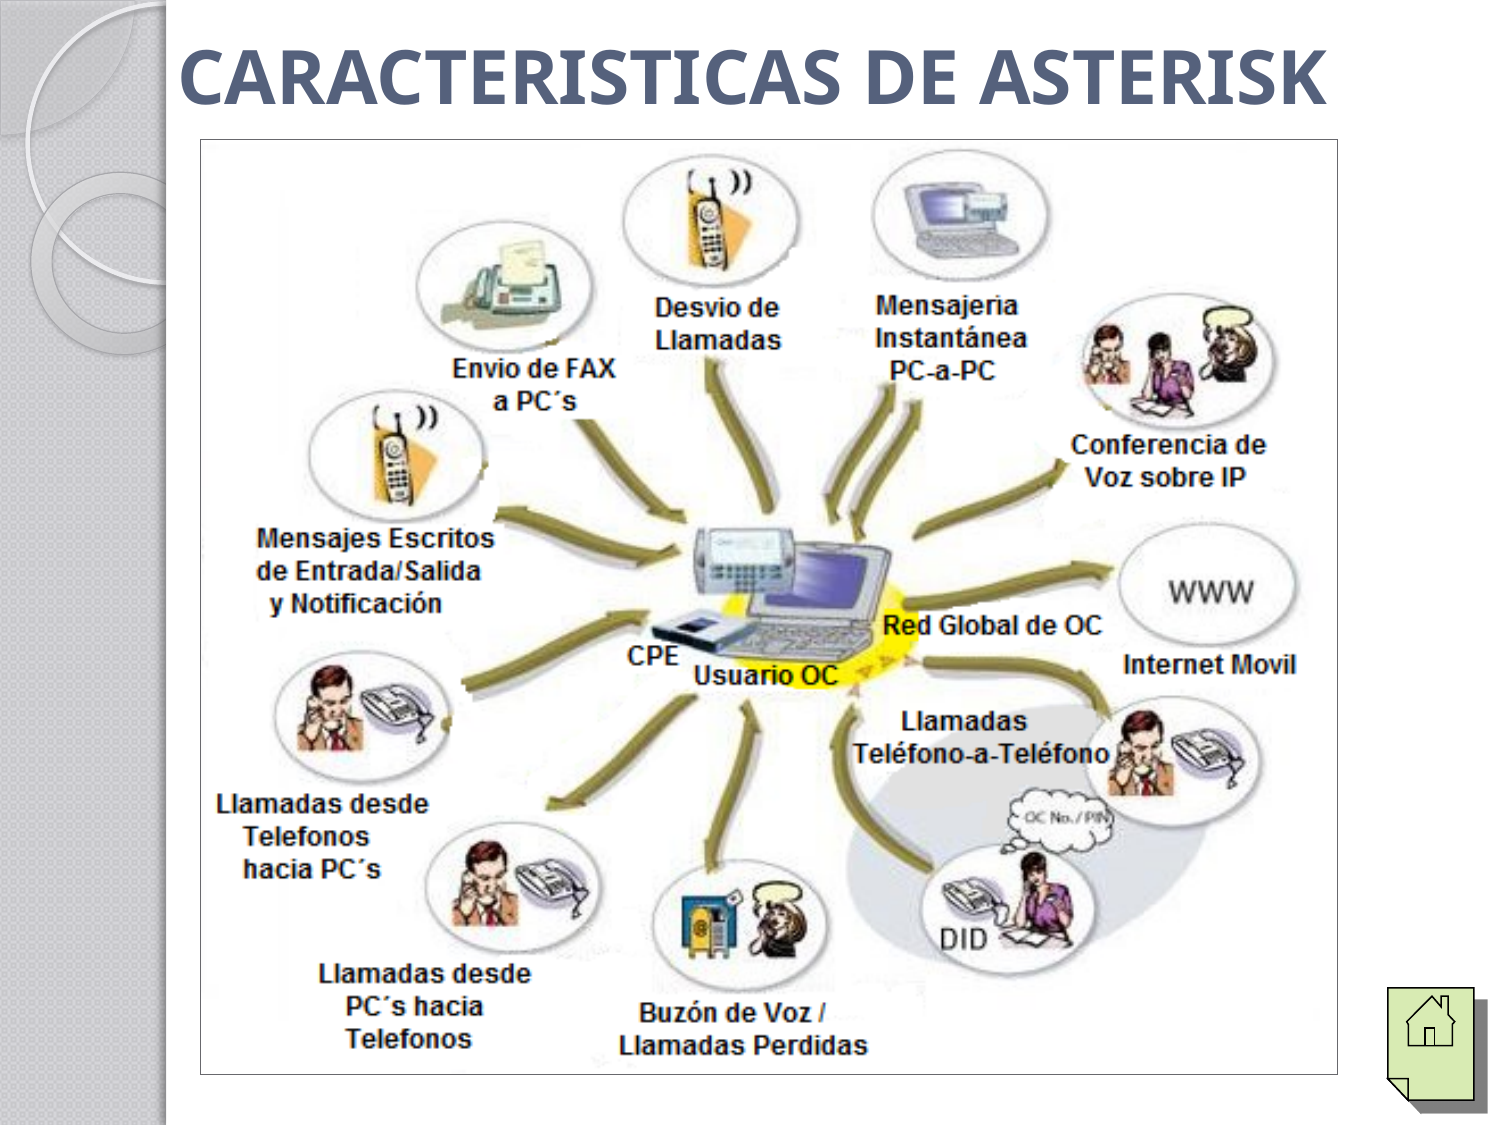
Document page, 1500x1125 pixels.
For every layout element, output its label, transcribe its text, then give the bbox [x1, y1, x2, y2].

picture [199, 139, 1338, 1076]
text_box [1387, 987, 1474, 1101]
title CARACTERISTICAS DE ASTERISK [162, 24, 1475, 125]
